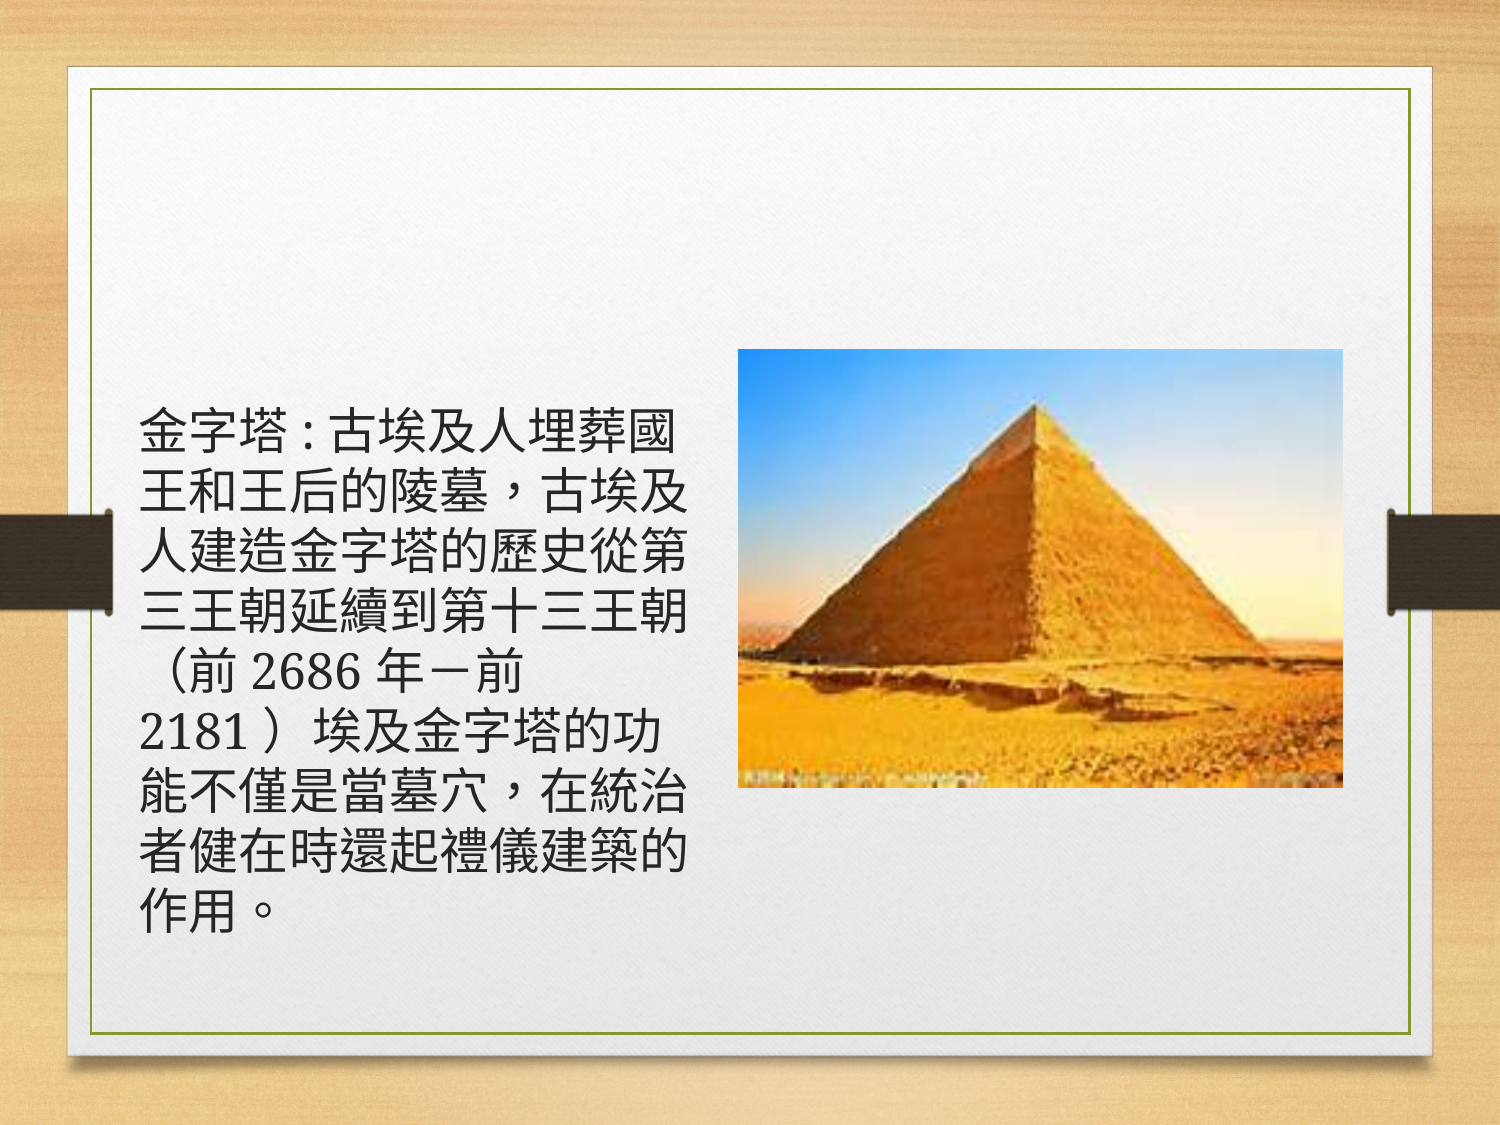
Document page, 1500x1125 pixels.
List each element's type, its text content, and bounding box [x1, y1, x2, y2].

picture [0, 0, 1500, 1125]
list 金字塔:古埃及人埋葬國王和王后的陵墓，古埃及人建造金字塔的歷史從第三王朝延續到第十三王朝（前2686年－前2181）埃及金字塔的功能不僅是當墓穴，在統治者健在時還起禮儀建築的作用。 [123, 392, 705, 958]
